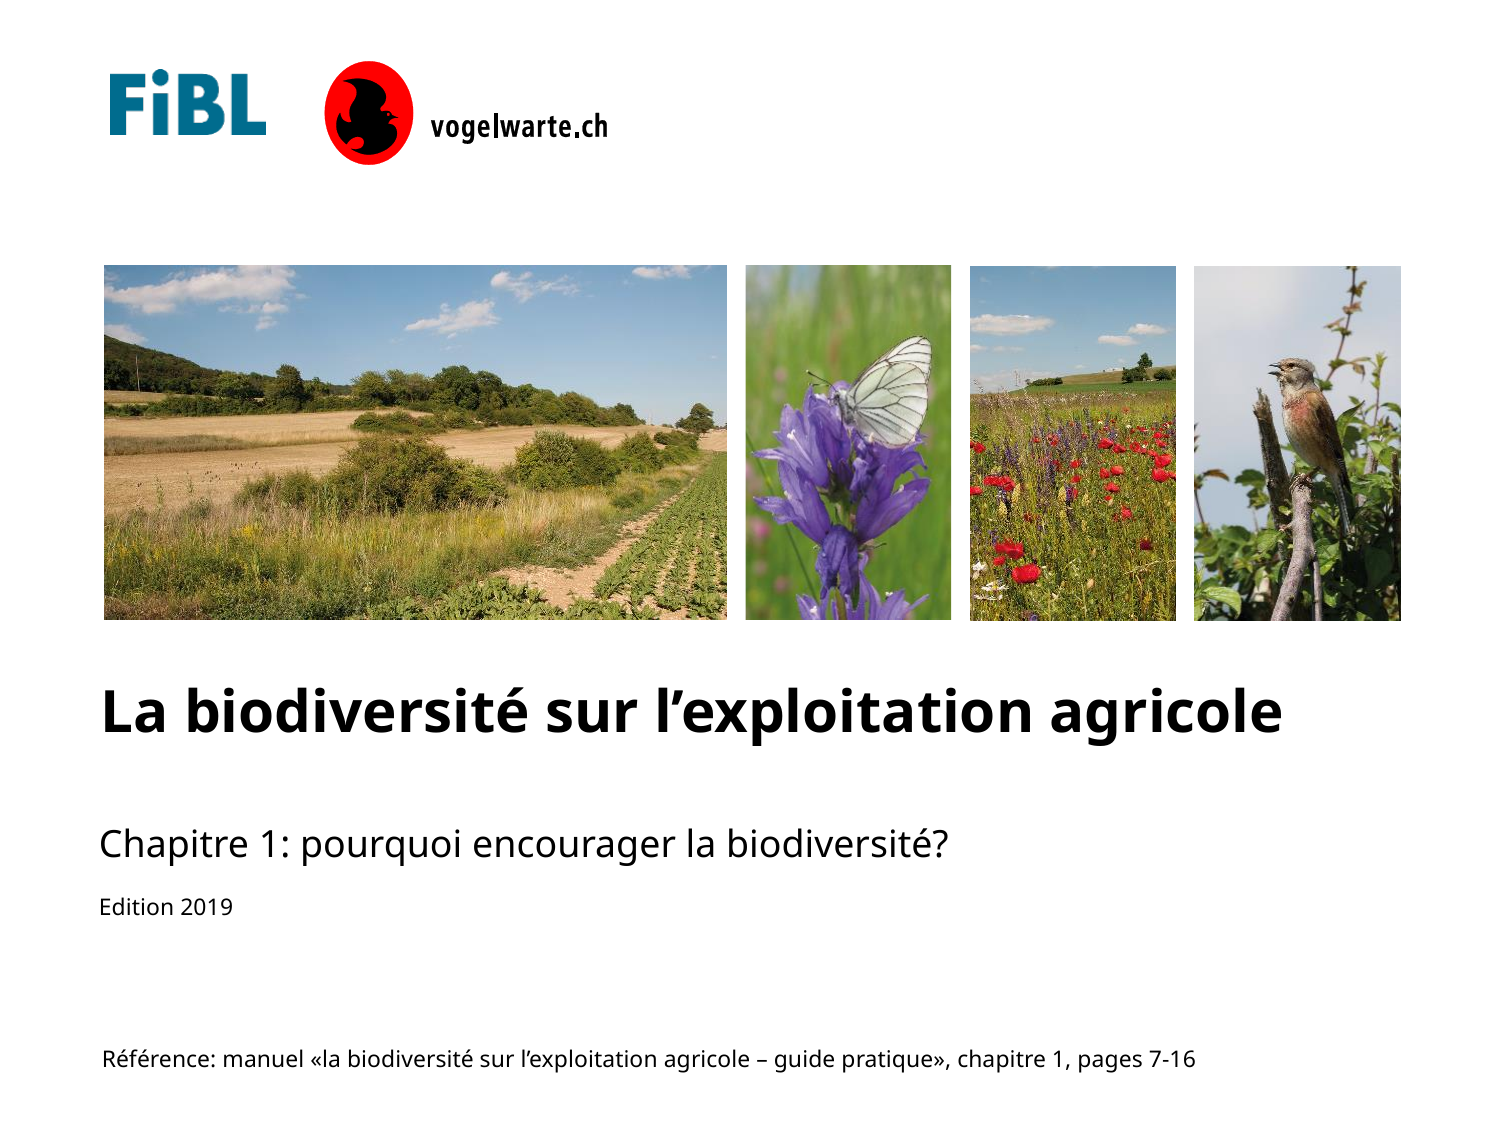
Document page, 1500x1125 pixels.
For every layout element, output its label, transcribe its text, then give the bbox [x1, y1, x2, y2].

picture [194, 86, 204, 98]
picture [104, 265, 727, 620]
picture [194, 110, 208, 122]
picture [745, 265, 952, 620]
picture [110, 69, 266, 135]
picture [970, 266, 1176, 621]
text_box Chapitre 1: pourquoi encourager la biodiversité? Edition 2019 [98, 812, 1424, 928]
list Référence: manuel «la biodiversité sur l’exploitation agricole – guide pratique», chapitre 1, pages 7-16 [101, 999, 1258, 1073]
picture [1194, 266, 1401, 621]
